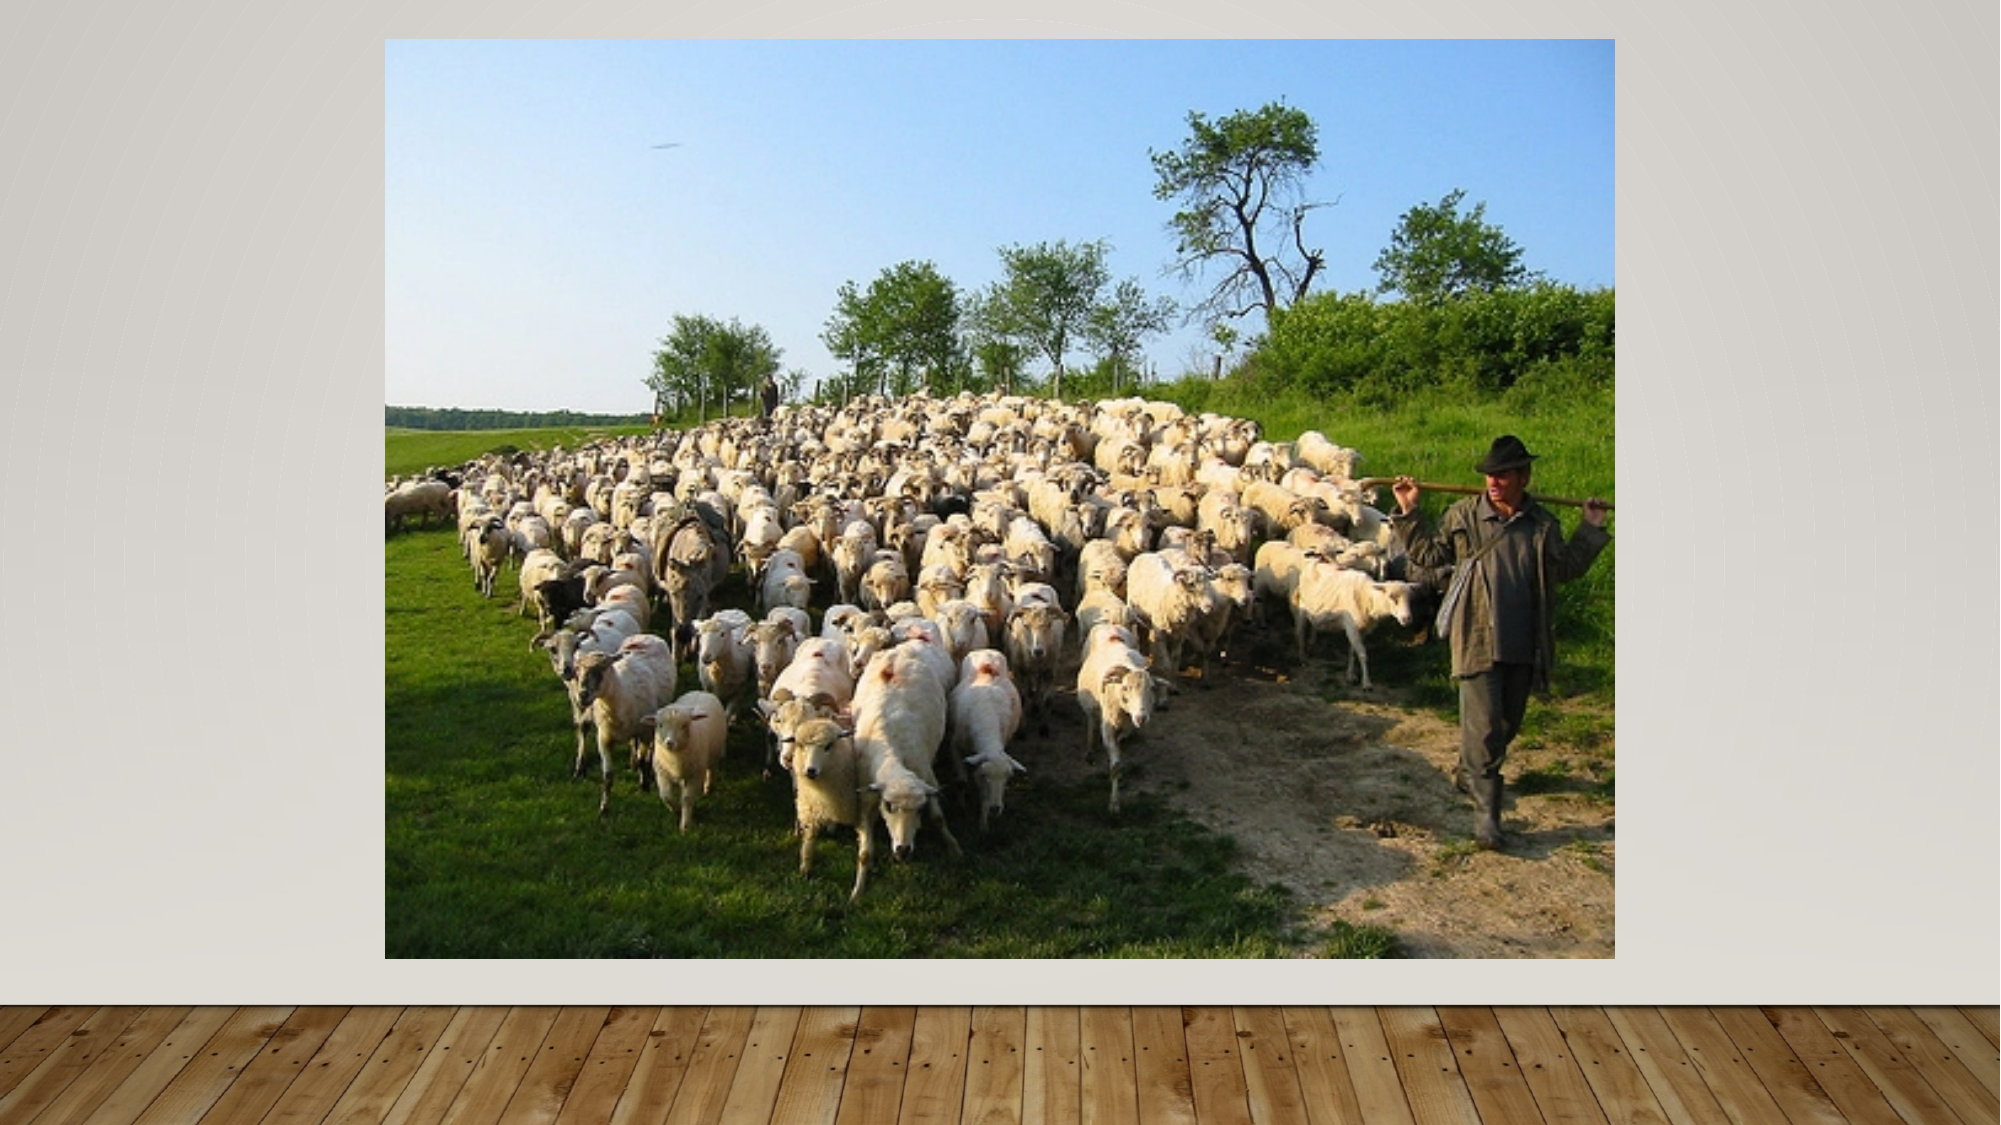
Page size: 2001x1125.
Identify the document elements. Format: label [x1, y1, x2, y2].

picture [0, 1005, 2000, 1125]
picture [385, 39, 1615, 960]
